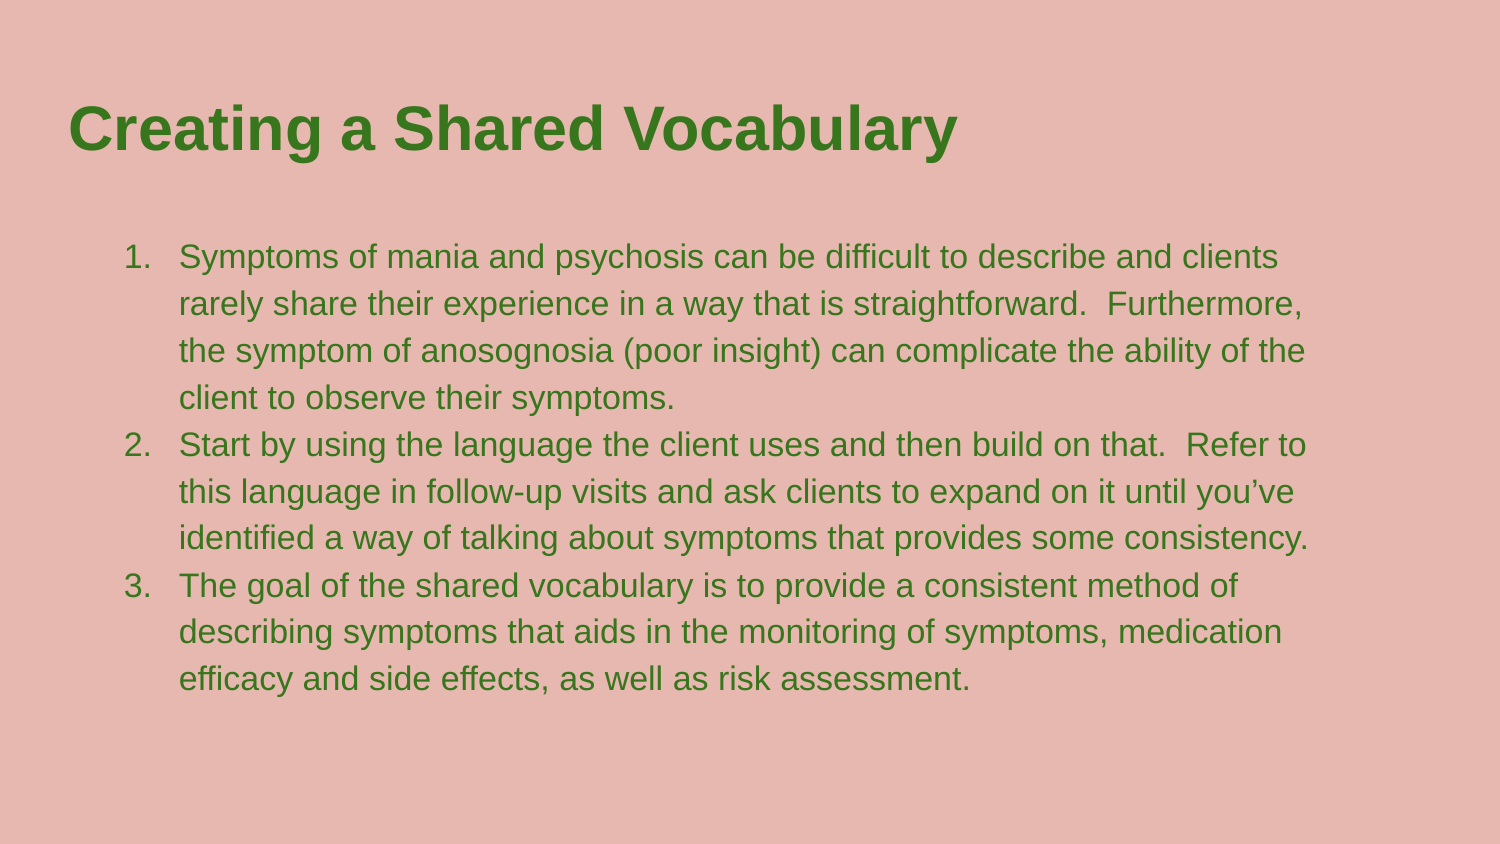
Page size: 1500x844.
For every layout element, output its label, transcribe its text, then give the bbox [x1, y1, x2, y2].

title Symptoms of mania and psychosis can be difficult to describe and clients rarely share their experience in a way that is straightforward. Furthermore, the symptom of anosognosia (poor insight) can complicate the ability of the client to observe their symptoms. Start by using the language the client uses and then build on that. Refer to this language in follow-up visits and ask clients to expand on it until you’ve identified a way of talking about symptoms that provides some consistency. The goal of the shared vocabulary is to provide a consistent method of describing symptoms that aids in the monitoring of symptoms, medication efficacy and side effects, as well as risk assessment. [87, 213, 1341, 750]
title Creating a Shared Vocabulary [53, 60, 1376, 202]
